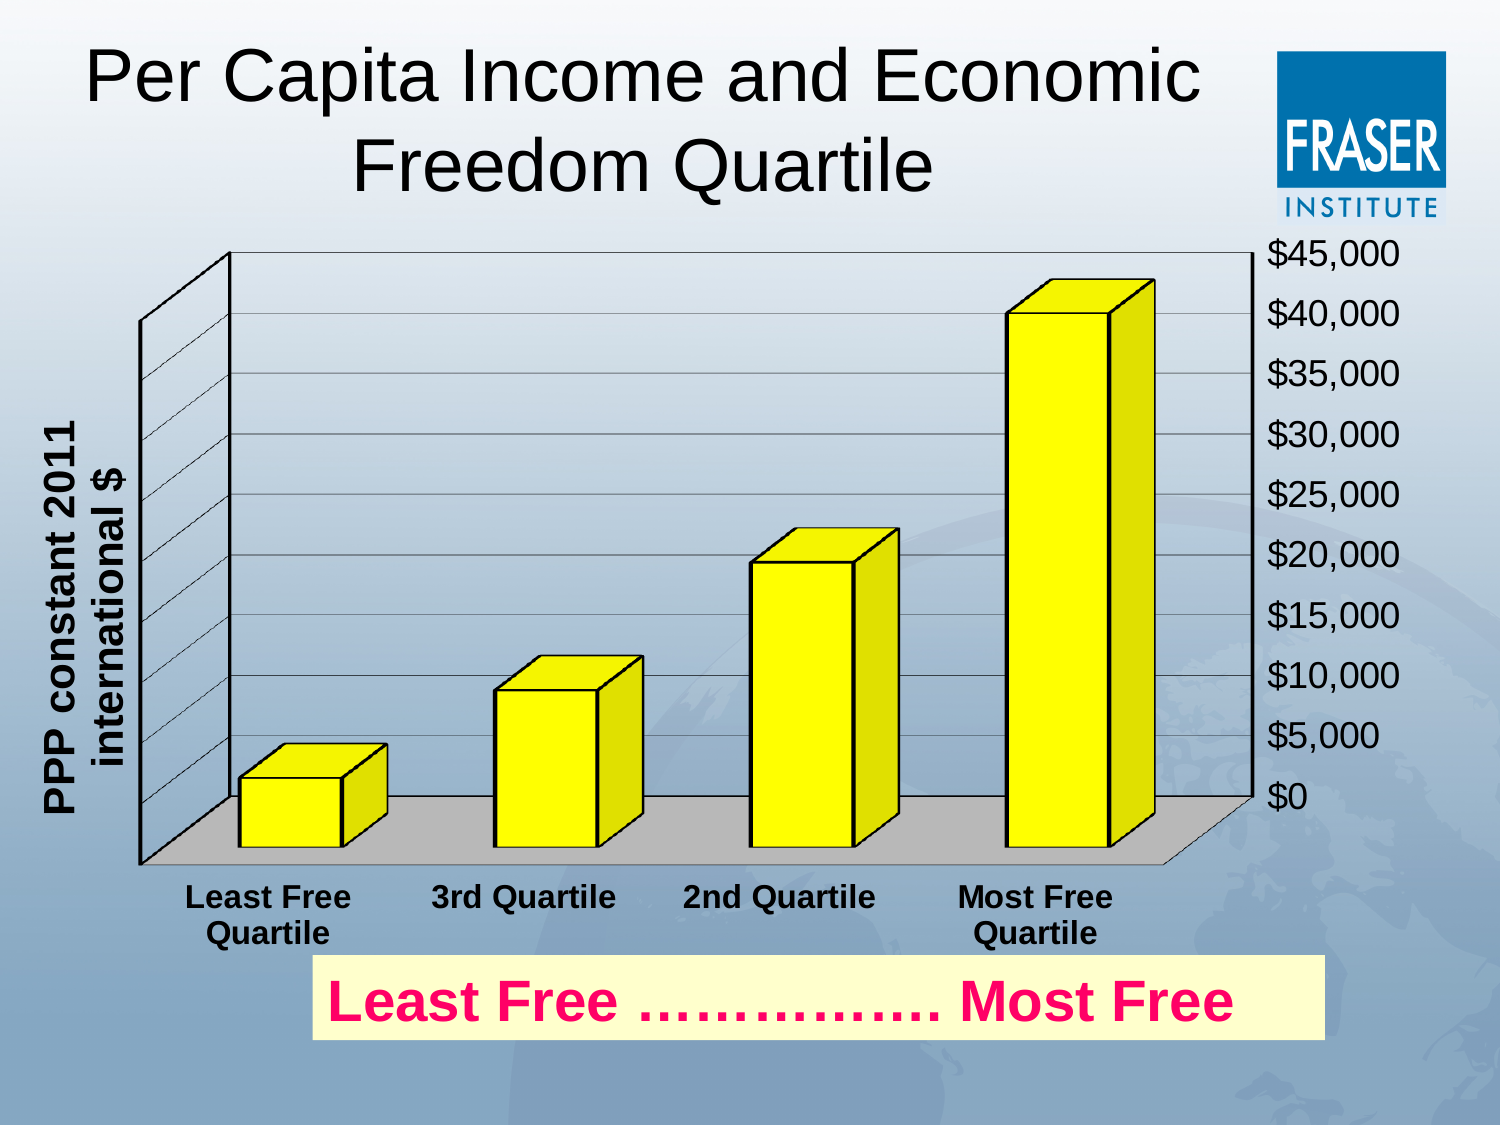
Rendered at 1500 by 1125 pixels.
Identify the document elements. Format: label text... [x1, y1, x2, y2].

text_box Least Free ……………. Most Free [312, 1006, 1325, 1041]
picture [0, 0, 1500, 1125]
chart [0, 230, 1497, 998]
title Per Capita Income and Economic Freedom Quartile [50, 50, 1238, 213]
